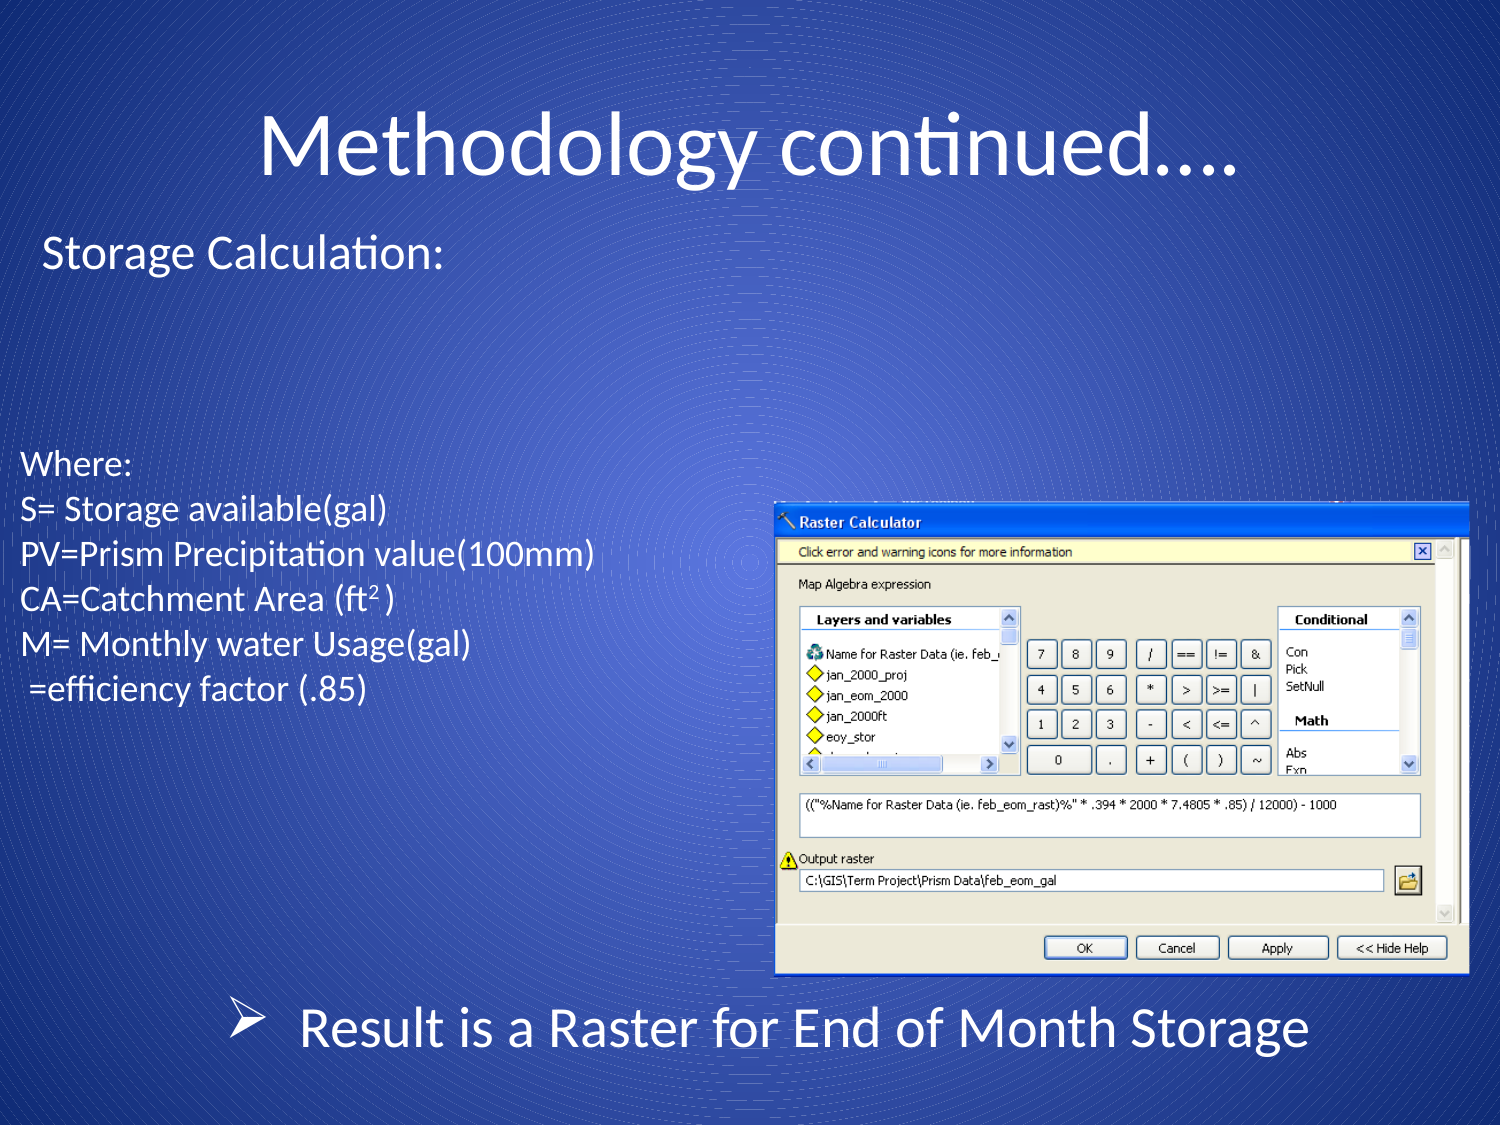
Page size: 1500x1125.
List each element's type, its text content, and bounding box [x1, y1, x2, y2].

title Methodology continued…. [75, 45, 1425, 233]
text_box Result is a Raster for End of Month Storage [210, 982, 1327, 1067]
picture [773, 501, 1470, 977]
text_box Storage Calculation: [26, 211, 461, 287]
